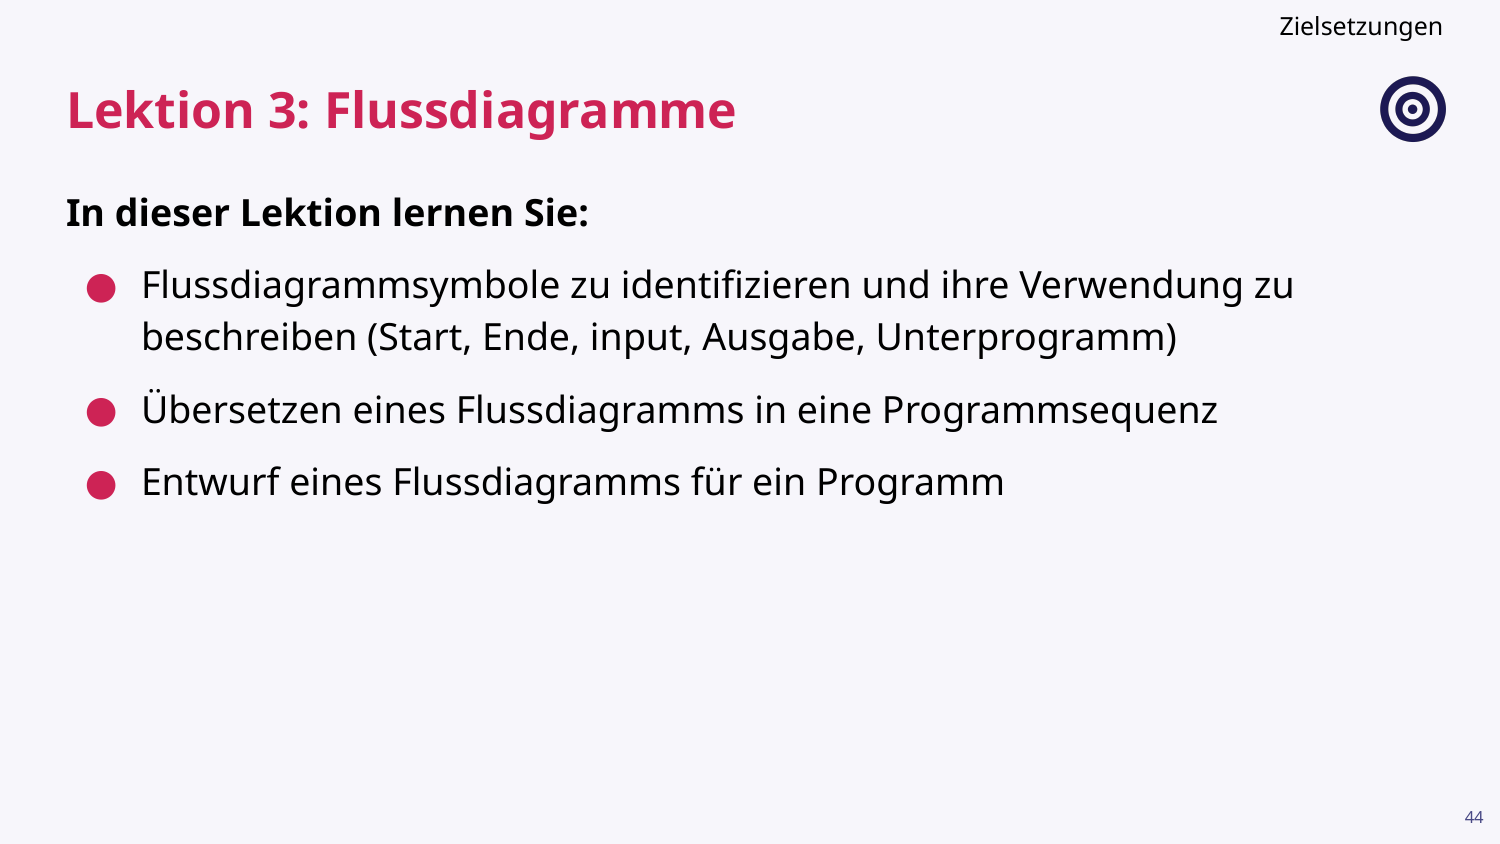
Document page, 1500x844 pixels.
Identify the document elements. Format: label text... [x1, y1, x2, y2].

slide_number <number> [1448, 792, 1500, 844]
picture [1378, 74, 1448, 144]
list In dieser Lektion lernen Sie: Flussdiagrammsymbole zu identifizieren und ihre Verwendung zu beschreiben (Start, Ende, input, Ausgabe, Unterprogramm) Übersetzen eines Flussdiagramms in eine Programmsequenz Entwurf eines Flussdiagramms für ein Programm [51, 167, 1449, 793]
subtitle Zielsetzungen [1122, 0, 1444, 52]
title Lektion 3: Flussdiagramme [51, 51, 1449, 167]
